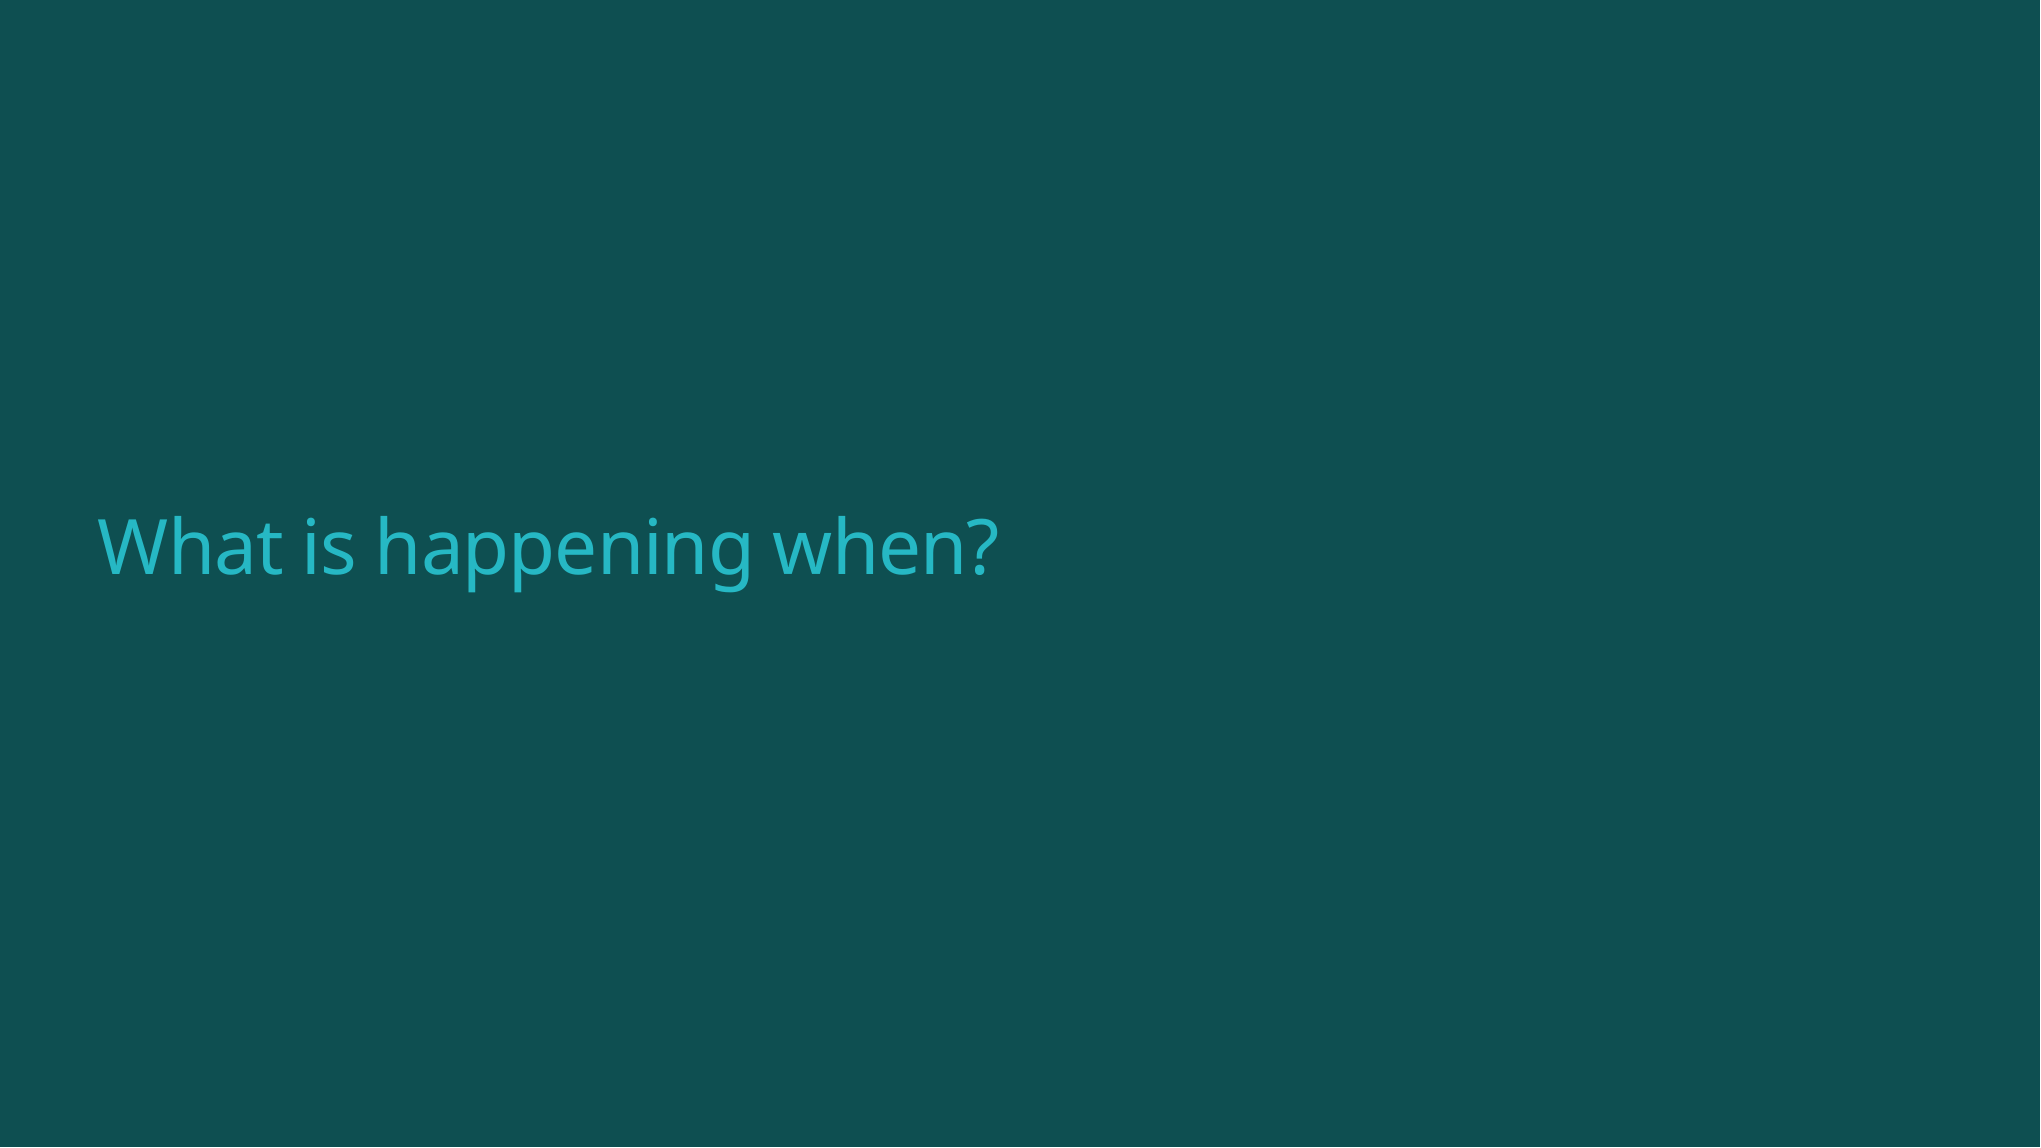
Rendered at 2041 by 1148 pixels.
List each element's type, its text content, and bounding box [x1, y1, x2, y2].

title What is happening when? [97, 507, 1628, 592]
